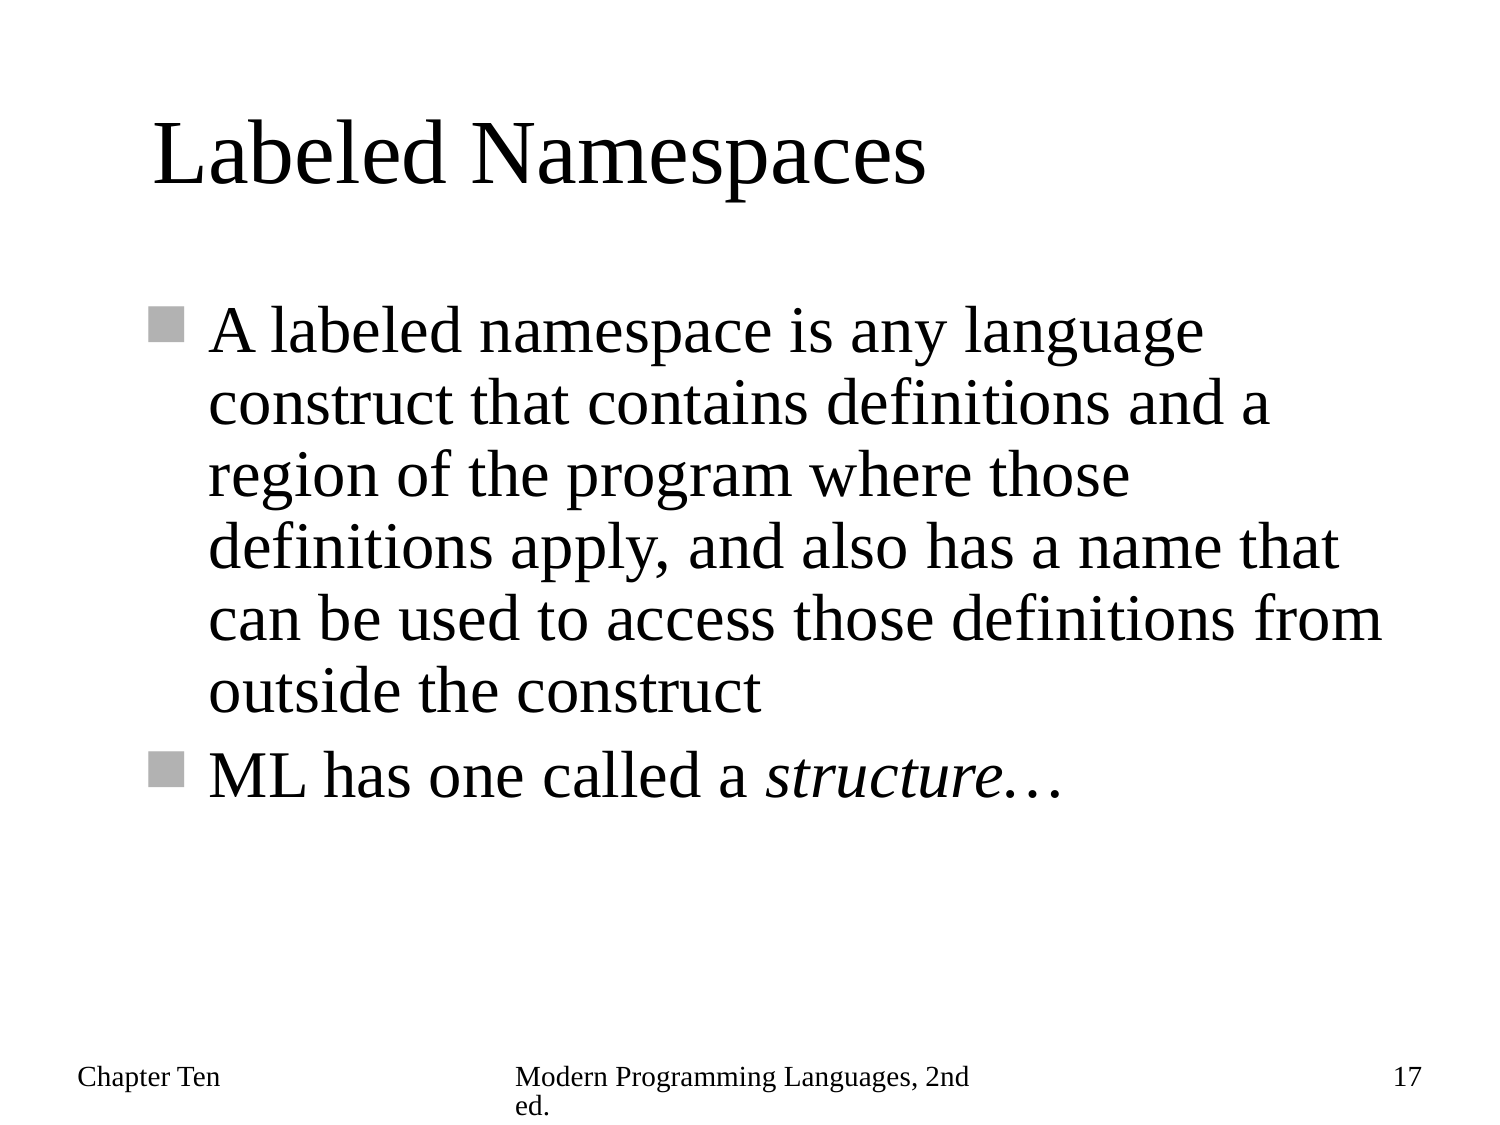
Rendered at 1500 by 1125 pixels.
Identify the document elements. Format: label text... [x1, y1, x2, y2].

list A labeled namespace is any language construct that contains definitions and a region of the program where those definitions apply, and also has a name that can be used to access those definitions from outside the construct ML has one called a structure… [137, 287, 1413, 826]
slide_number 17 [1124, 1036, 1438, 1113]
footer Modern Programming Languages, 2nd ed. [499, 1036, 1001, 1113]
slide_number Chapter Ten [62, 1036, 401, 1113]
title Labeled Namespaces [137, 56, 1413, 238]
